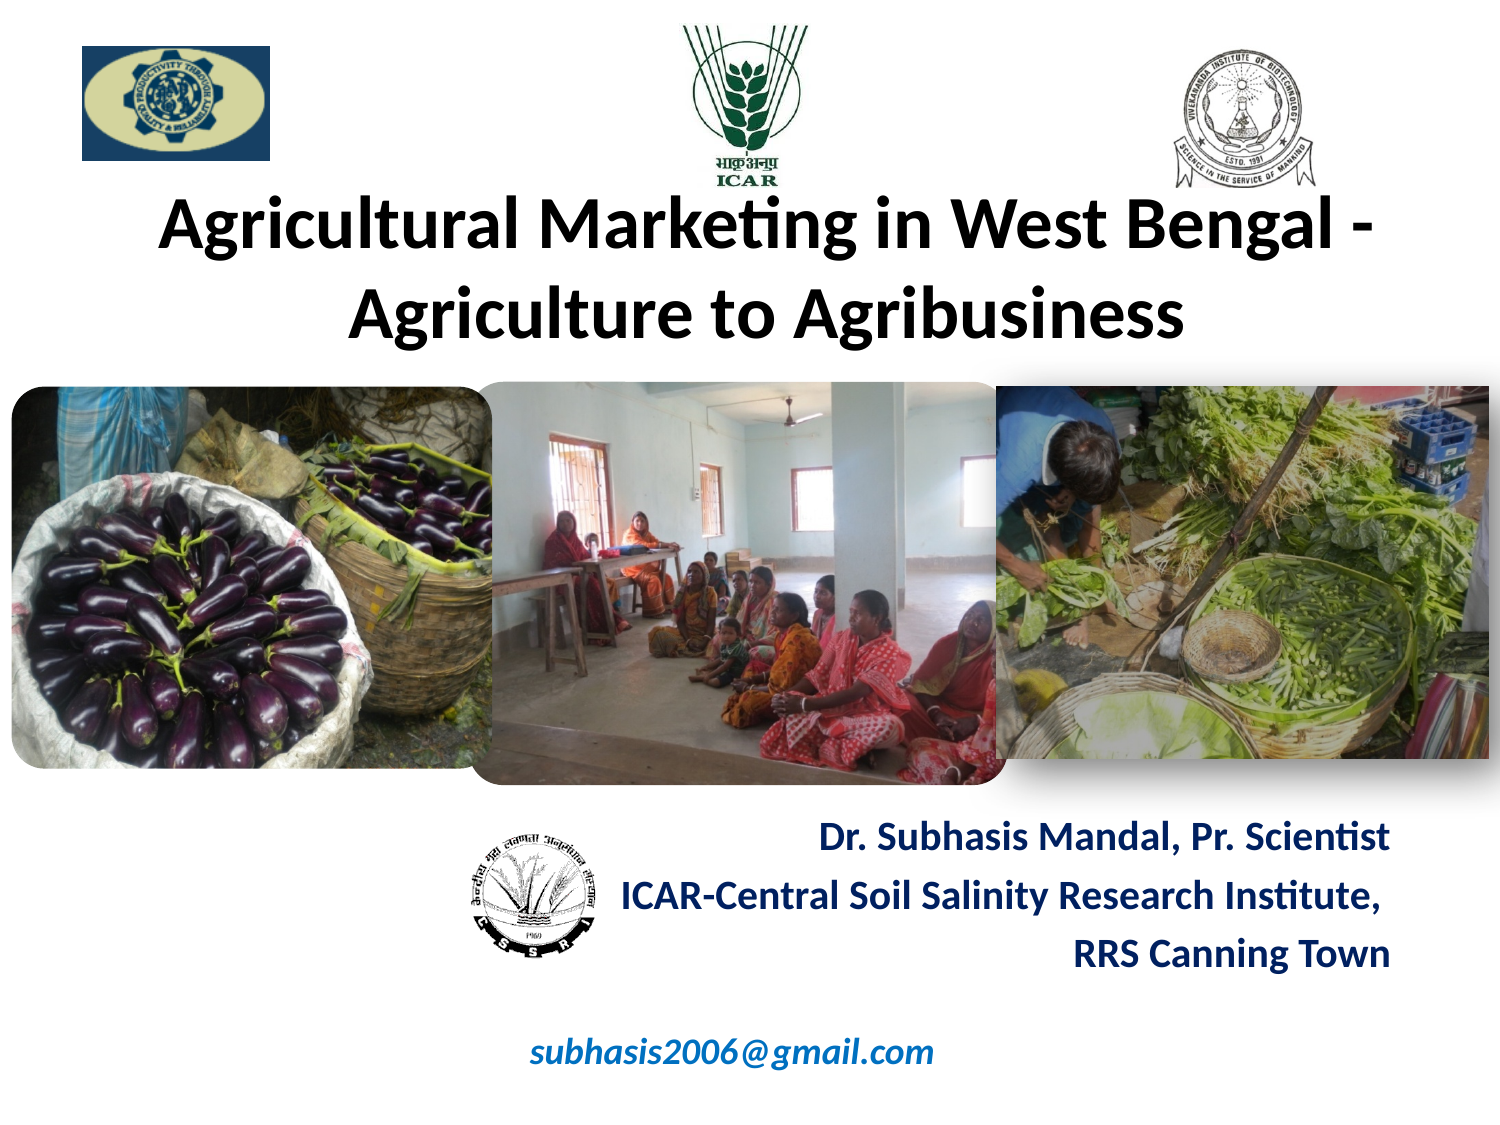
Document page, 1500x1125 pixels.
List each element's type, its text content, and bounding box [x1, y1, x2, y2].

title Agricultural Marketing in West Bengal - Agriculture to Agribusiness [82, 164, 1454, 364]
picture [679, 23, 812, 188]
picture [463, 831, 598, 962]
text_box subhasis2006@gmail.com [396, 1017, 1068, 1081]
picture [11, 381, 1489, 786]
subtitle Dr. Subhasis Mandal, Pr. Scientist ICAR-Central Soil Salinity Research Institute, RRS Canning Town [398, 801, 1407, 1020]
picture [81, 46, 270, 161]
picture [1171, 46, 1318, 188]
